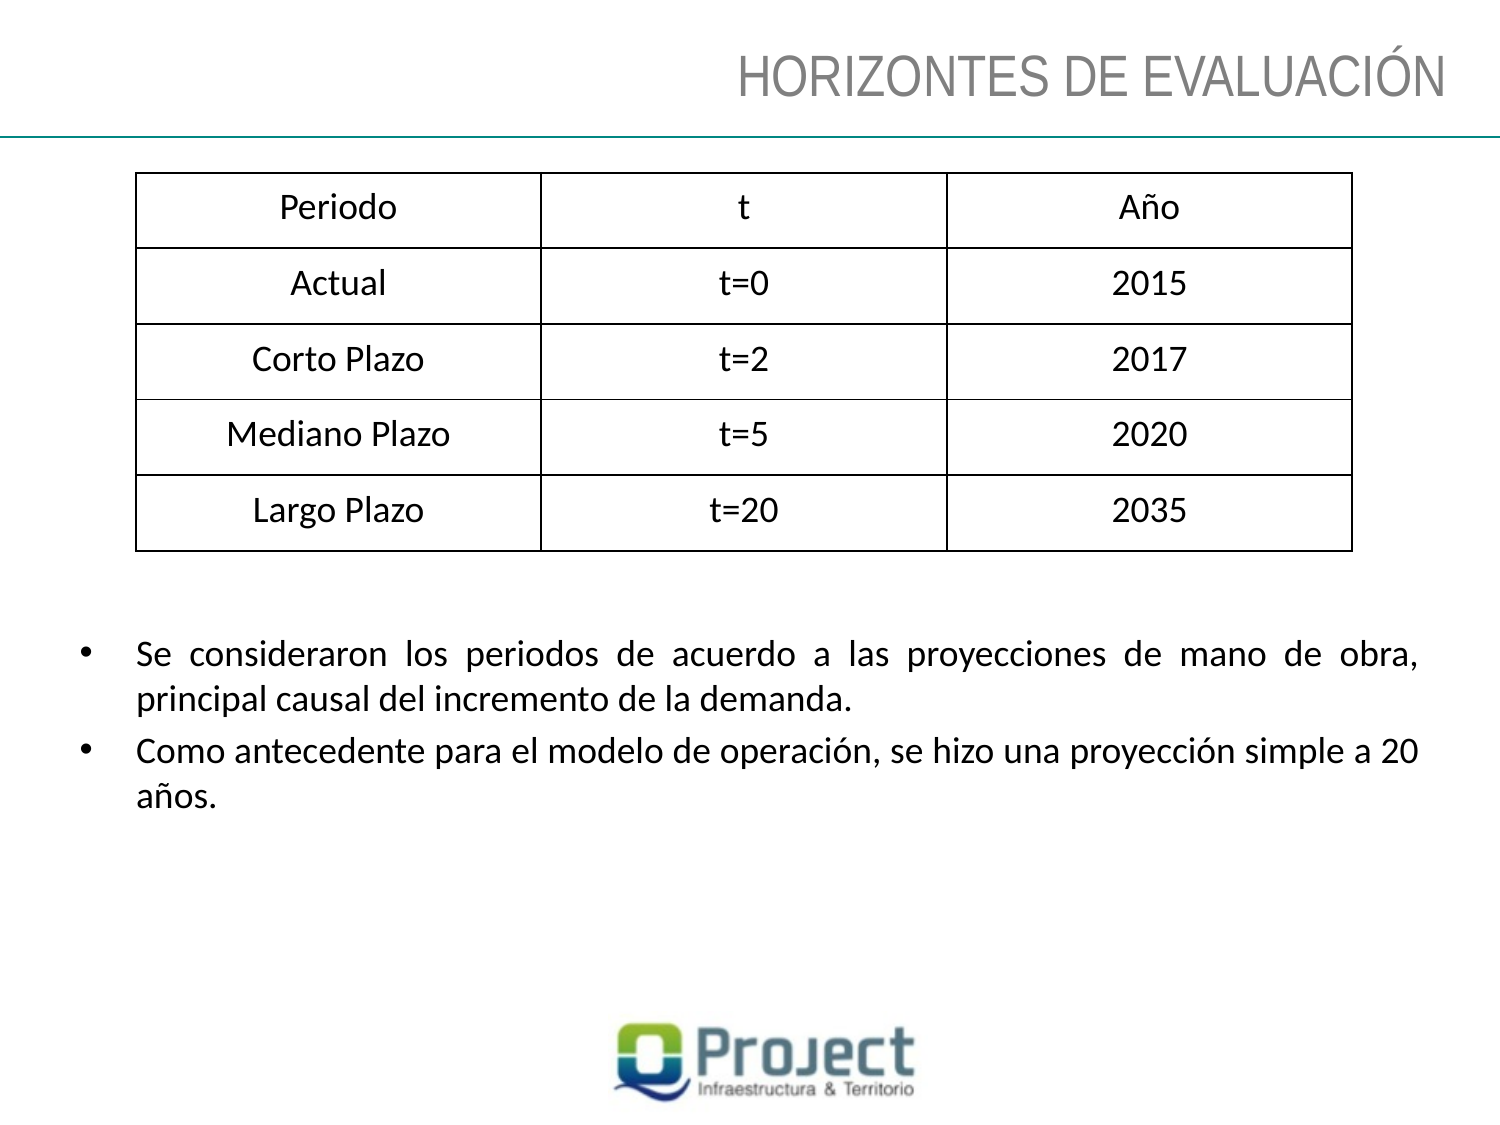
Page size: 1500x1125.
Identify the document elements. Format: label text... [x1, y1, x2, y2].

table_cell Corto Plazo [137, 325, 540, 399]
table_cell t=5 [542, 400, 946, 474]
table_cell Mediano Plazo [137, 400, 540, 474]
table_cell 2017 [948, 325, 1351, 399]
table_header Periodo [137, 174, 540, 247]
text_box HORIZONTES DE EVALUACIÓN [112, 30, 1463, 219]
table_cell Largo Plazo [137, 476, 540, 550]
table_header Año [948, 174, 1351, 247]
picture [608, 1011, 928, 1115]
table_cell t=0 [542, 249, 946, 323]
list Se consideraron los periodos de acuerdo a las proyecciones de mano de obra, principal causal del incremento de la demanda. Como antecedente para el modelo de operación, se hizo una proyección simple a 20 años. [64, 621, 1436, 927]
table_cell t=2 [542, 325, 946, 399]
table_cell 2015 [948, 249, 1351, 323]
table_cell 2035 [948, 476, 1351, 550]
table_cell Actual [137, 249, 540, 323]
table_cell 2020 [948, 400, 1351, 474]
table_cell t=20 [542, 476, 946, 550]
table_header t [542, 174, 946, 247]
